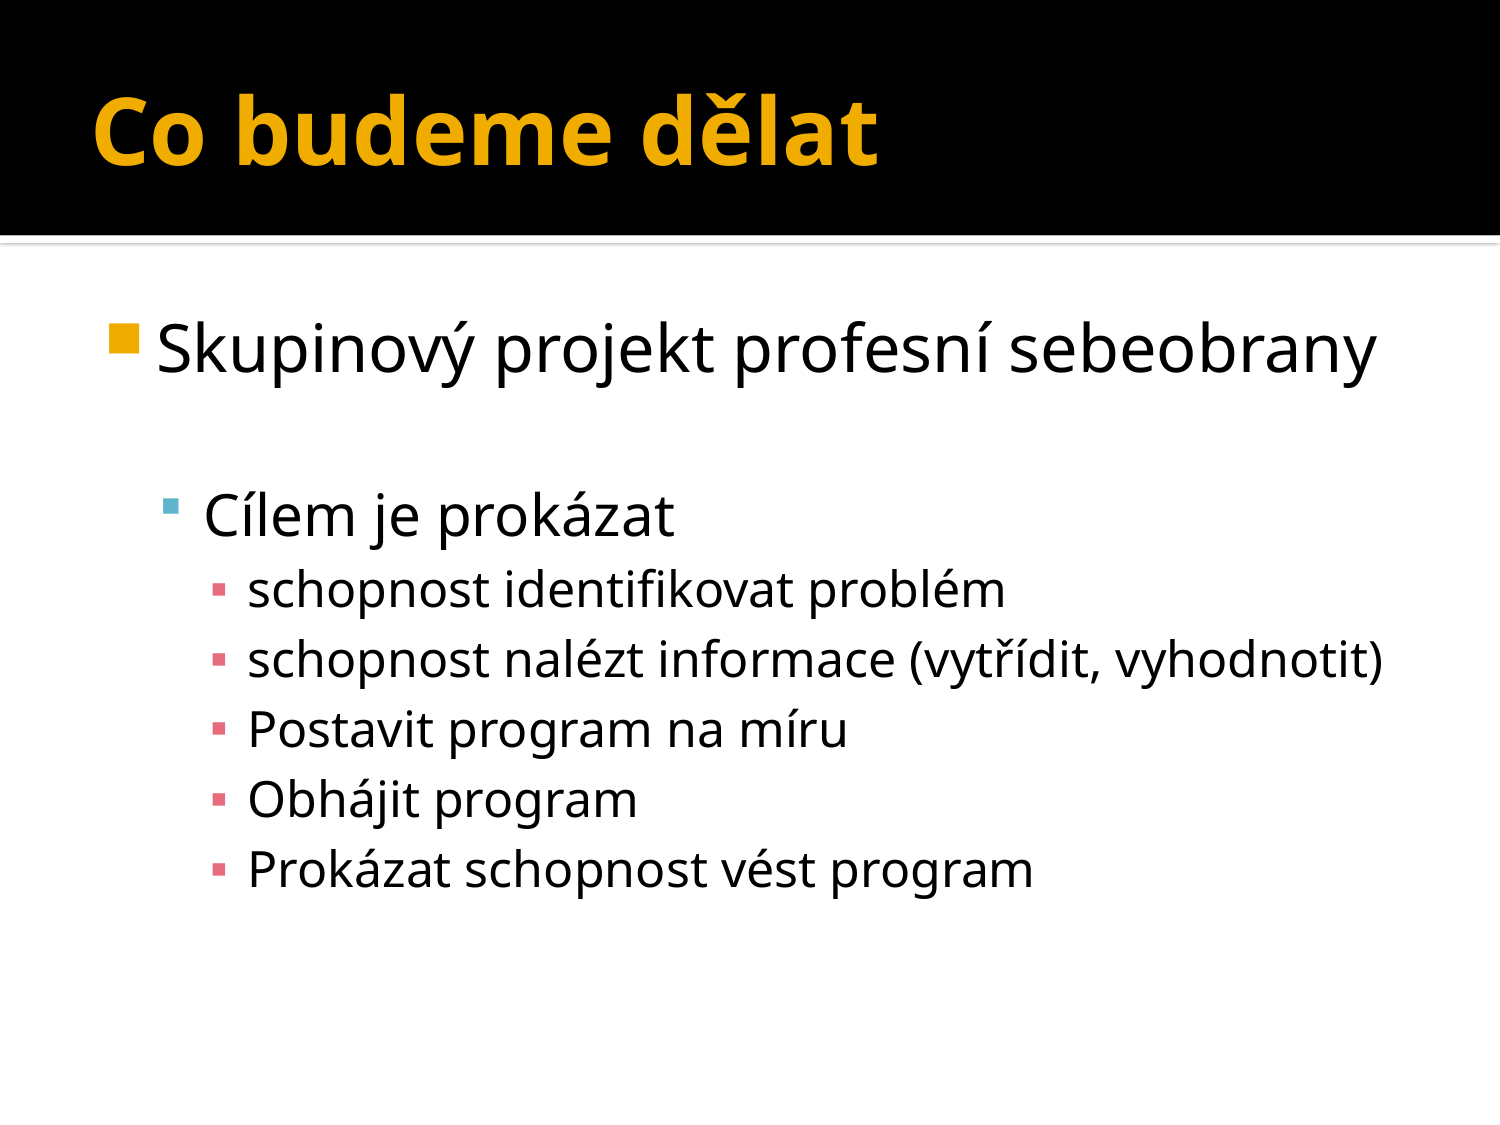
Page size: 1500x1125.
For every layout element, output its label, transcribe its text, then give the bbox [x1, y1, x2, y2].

title Co budeme dělat [75, 25, 1425, 231]
list Skupinový projekt profesní sebeobrany Cílem je prokázat schopnost identifikovat problém schopnost nalézt informace (vytřídit, vyhodnotit) Postavit program na míru Obhájit program Prokázat schopnost vést program [75, 291, 1425, 1050]
